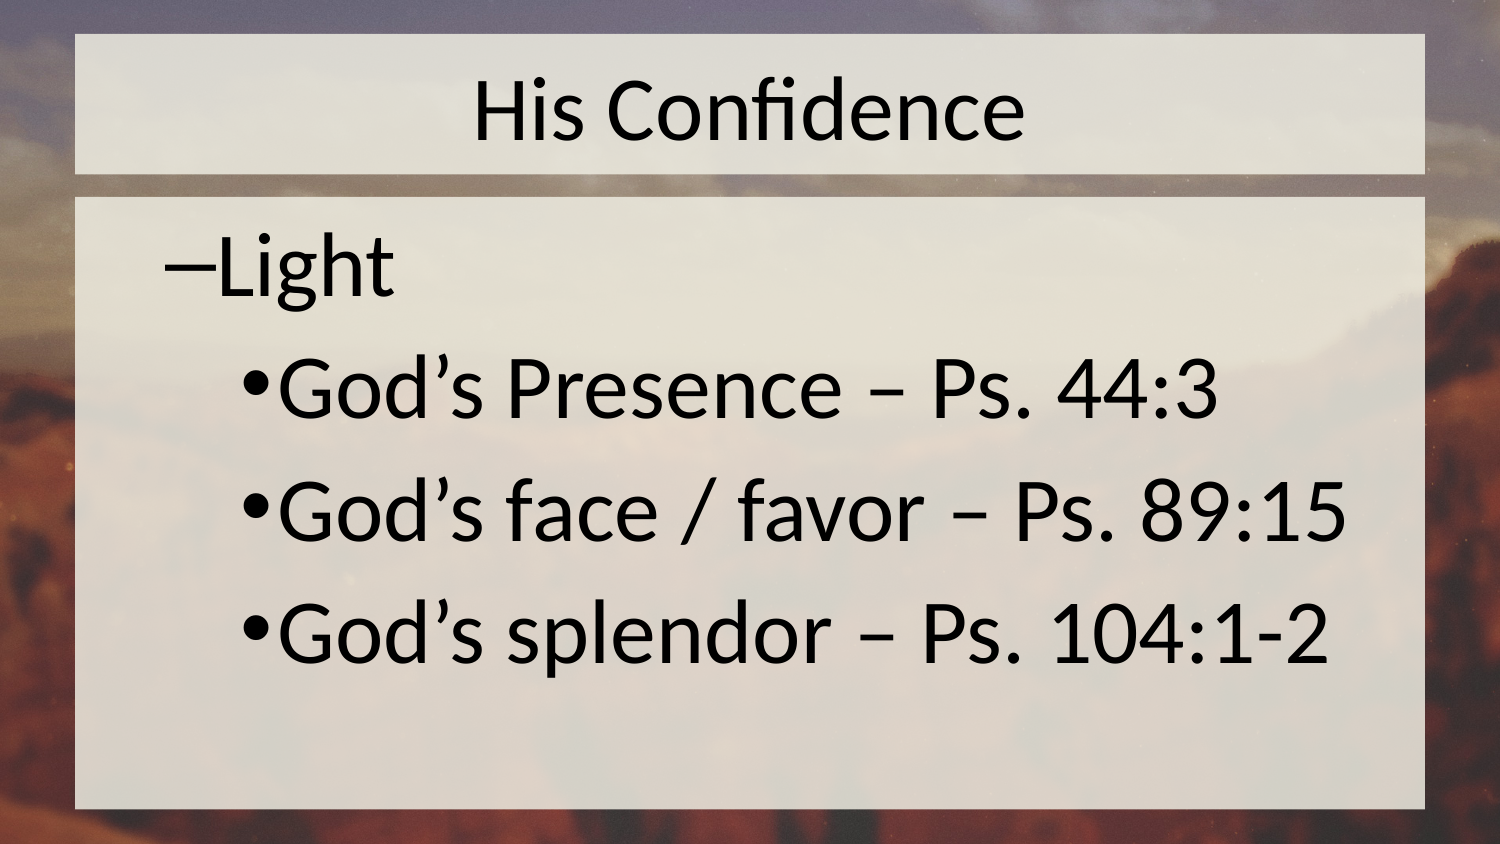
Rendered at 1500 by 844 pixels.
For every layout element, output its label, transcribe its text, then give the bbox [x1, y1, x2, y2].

title His Confidence [75, 33, 1425, 175]
list Light God’s Presence – Ps. 44:3 God’s face / favor – Ps. 89:15 God’s splendor – Ps. 104:1-2 [75, 196, 1425, 810]
picture [0, 0, 1500, 844]
